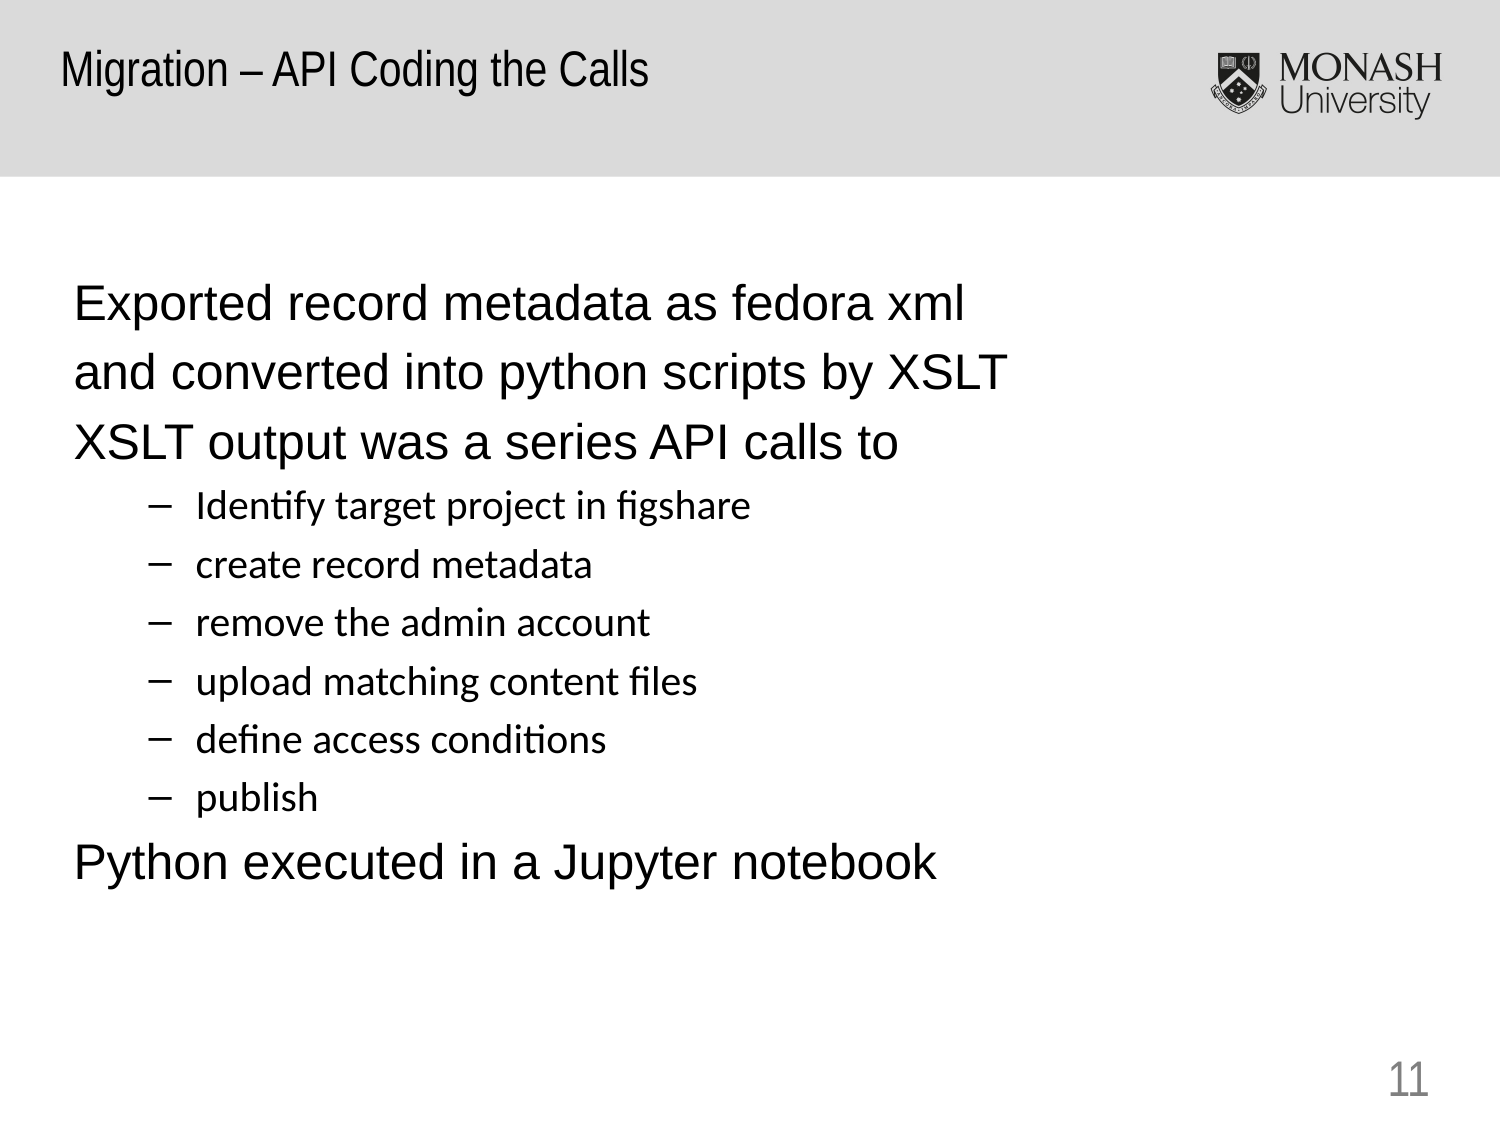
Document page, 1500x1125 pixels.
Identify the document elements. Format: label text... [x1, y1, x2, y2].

picture [0, 0, 1500, 1125]
list Exported record metadata as fedora xml and converted into python scripts by XSLT XSLT output was a series API calls to Identify target project in figshare create record metadata remove the admin account upload matching content files define access conditions publish Python executed in a Jupyter notebook [58, 262, 1409, 1005]
list Migration – API Coding the Calls [45, 35, 903, 163]
